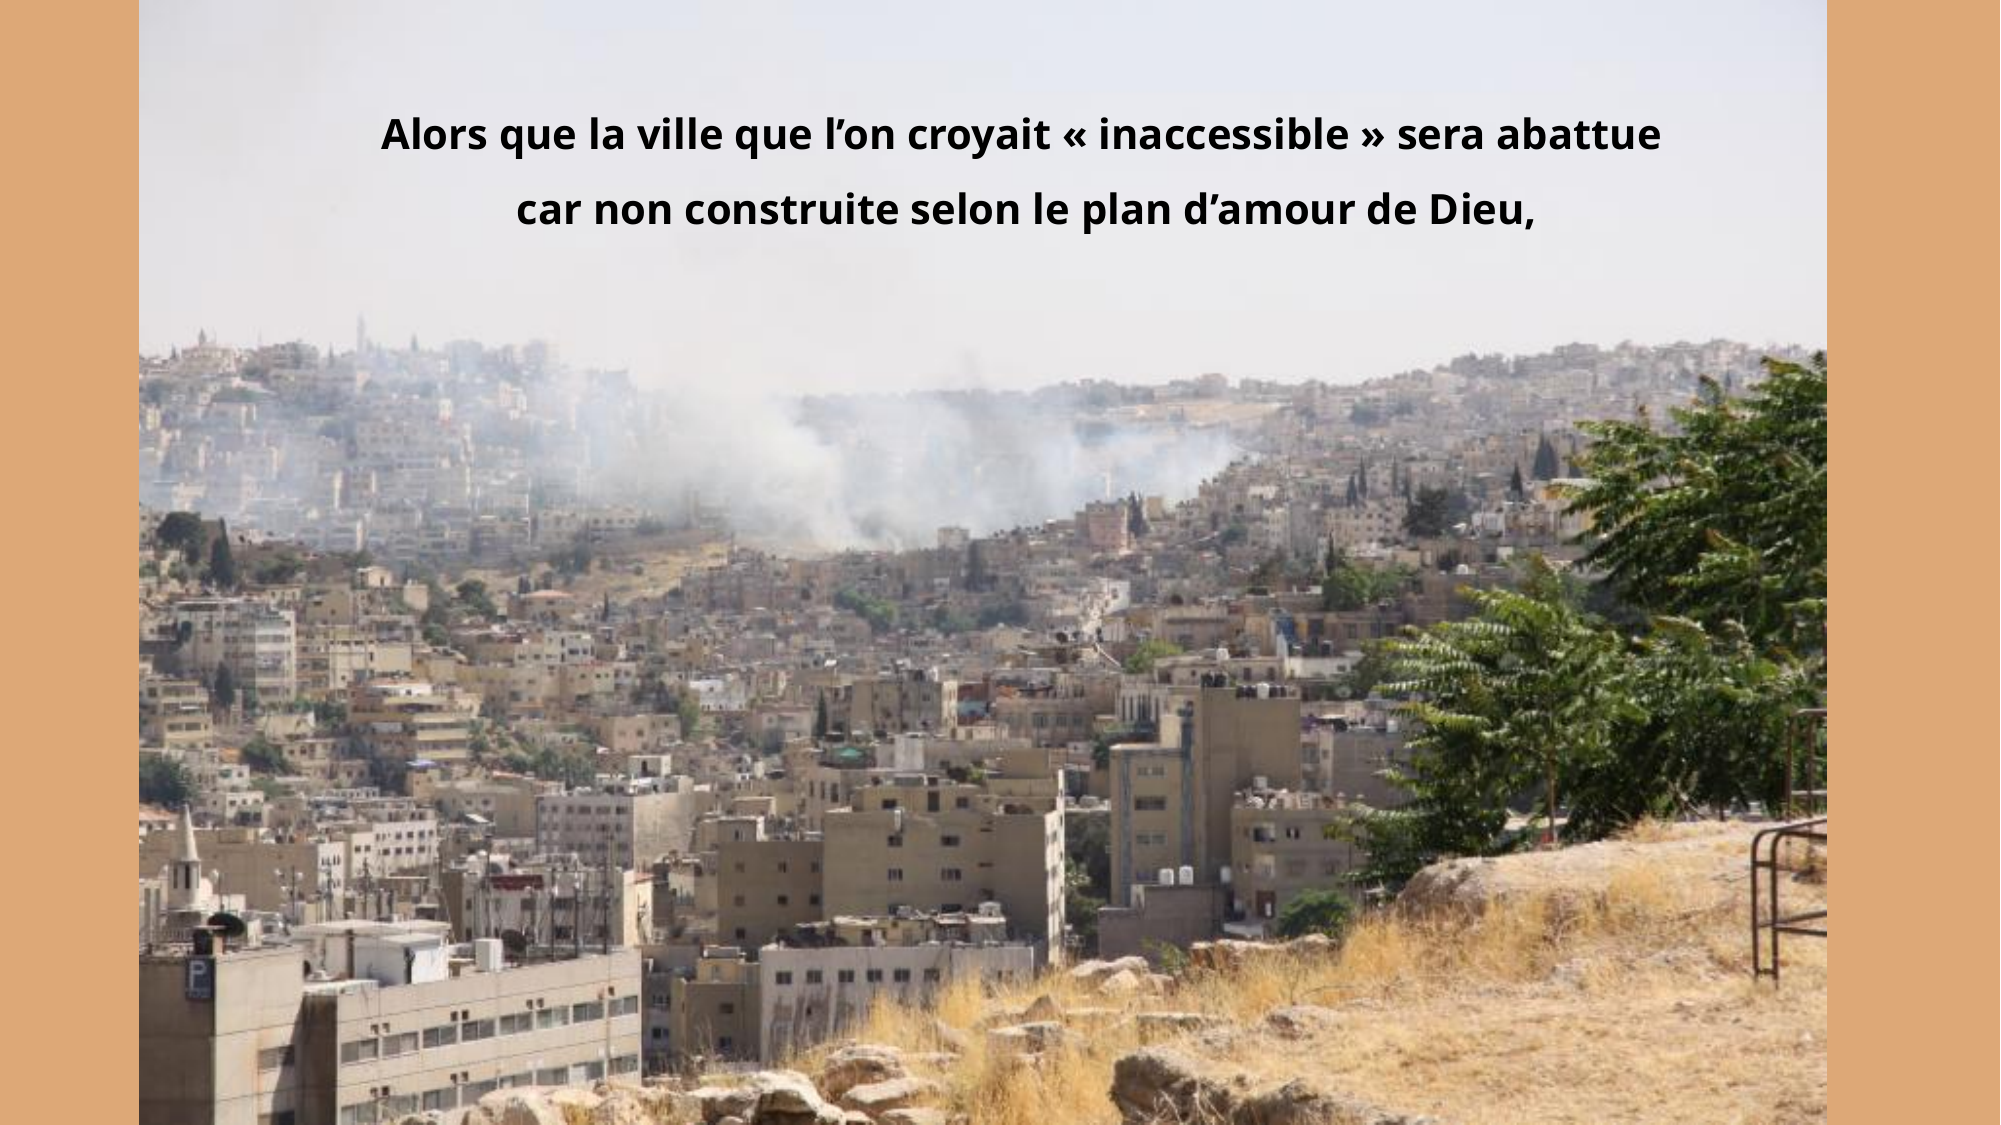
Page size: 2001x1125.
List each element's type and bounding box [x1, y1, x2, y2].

picture [139, 0, 1827, 1125]
